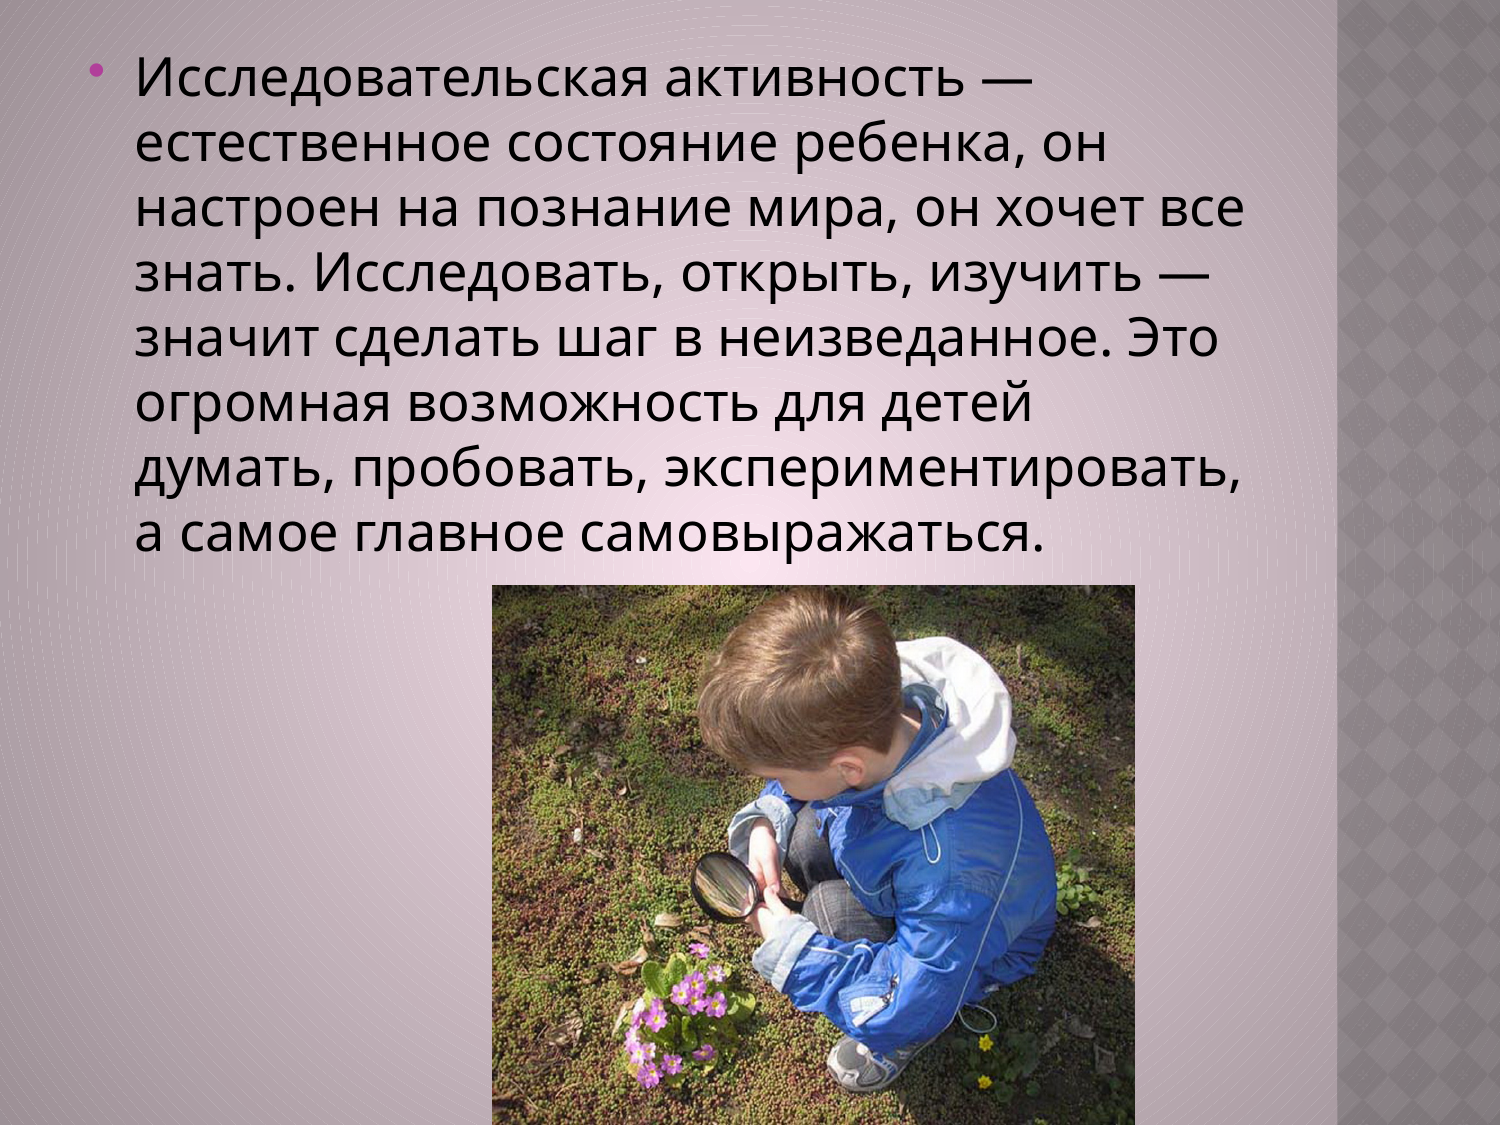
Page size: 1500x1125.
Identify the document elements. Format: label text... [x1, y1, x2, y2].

list Исследовательская активность — естественное состояние ребенка, он настроен на познание мира, он хочет все знать. Исследовать, открыть, изучить — значит сделать шаг в неизведанное. Это огромная возможность для детей думать, пробовать, экспериментировать, а самое главное самовыражаться. [75, 35, 1263, 1059]
picture [491, 585, 1136, 1125]
